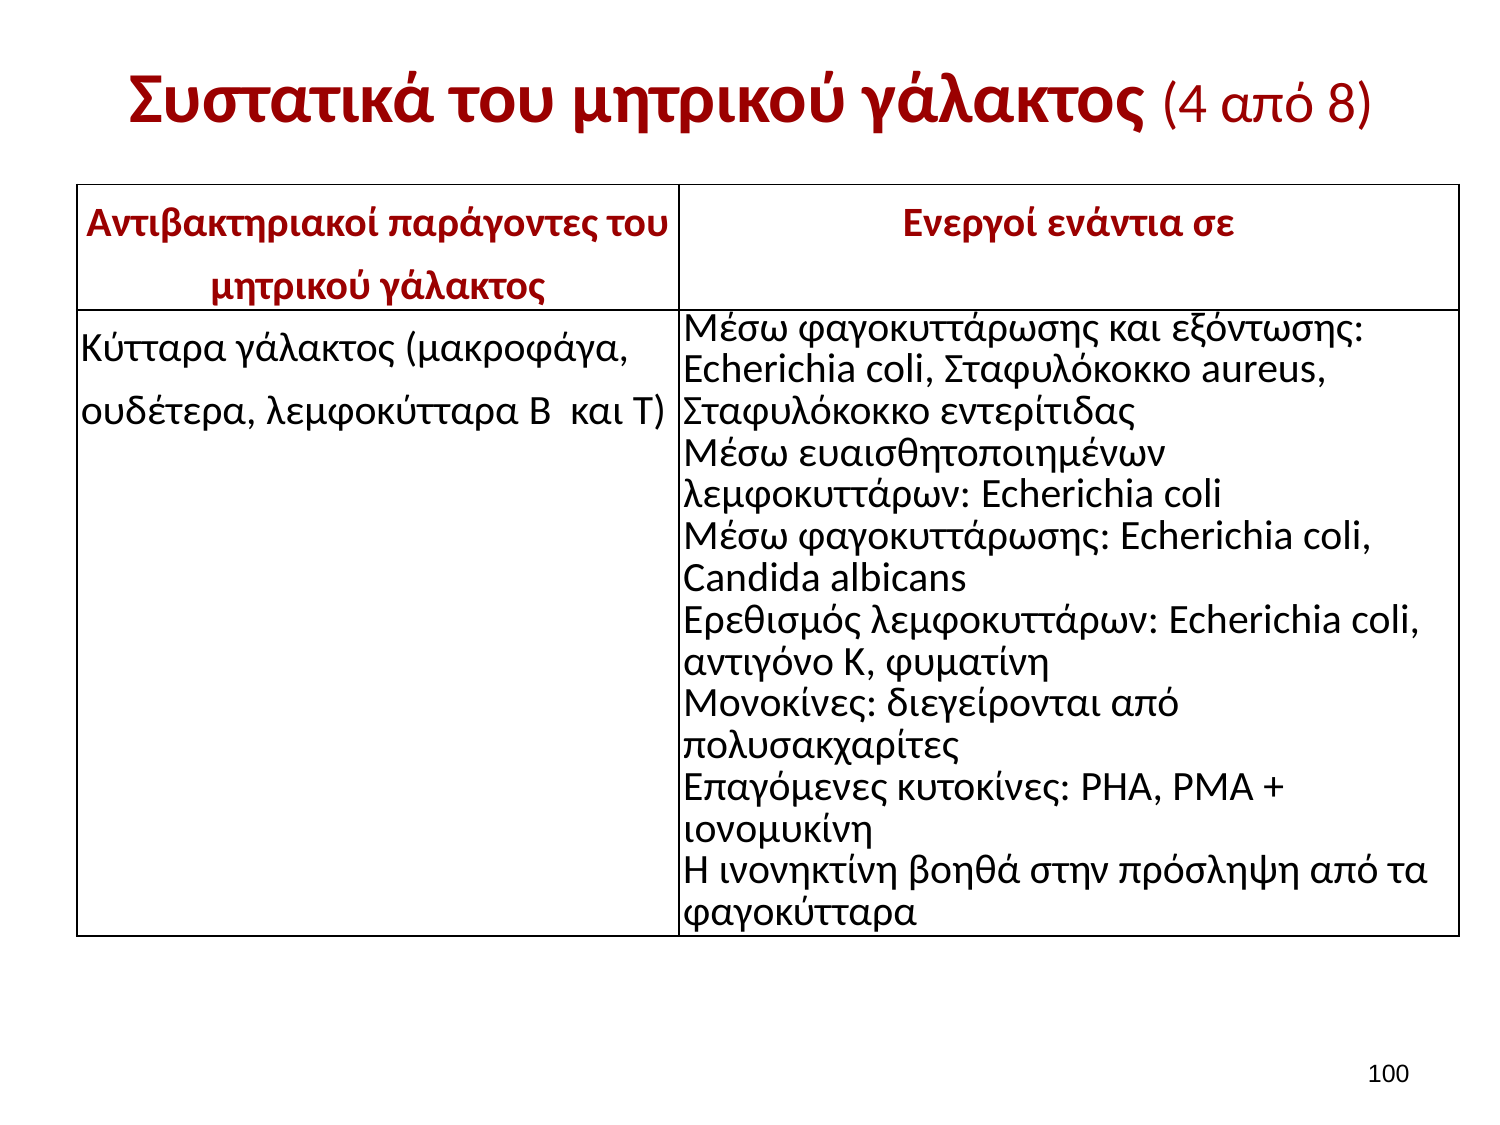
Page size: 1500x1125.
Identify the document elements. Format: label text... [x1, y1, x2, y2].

table_cell Κύτταρα γάλακτος (μακροφάγα, ουδέτερα, λεμφοκύτταρα B και T) [78, 311, 678, 935]
table_cell Μέσω φαγοκυττάρωσης και εξόντωσης: Echerichia coli, Σταφυλόκοκκο aureus, Σταφυλόκοκκο εντερίτιδας Μέσω ευαισθητοποιημένων λεμφοκυττάρων: Echerichia coli Μέσω φαγοκυττάρωσης: Echerichia coli, Candida albicans Ερεθισμός λεμφοκυττάρων: Echerichia coli, αντιγόνο Κ, φυματίνη Μονοκίνες: διεγείρονται από πολυσακχαρίτες Επαγόμενες κυτοκίνες: PHA, PMA + ιονομυκίνη Η ινονηκτίνη βοηθά στην πρόσληψη από τα φαγοκύτταρα [680, 311, 1458, 935]
table_header Αντιβακτηριακοί παράγοντες του μητρικού γάλακτος [78, 185, 678, 309]
title Συστατικά του μητρικού γάλακτος (4 από 8) [76, 19, 1427, 169]
slide_number 99 [1074, 1042, 1425, 1103]
table_header Ενεργοί ενάντια σε [680, 185, 1458, 309]
